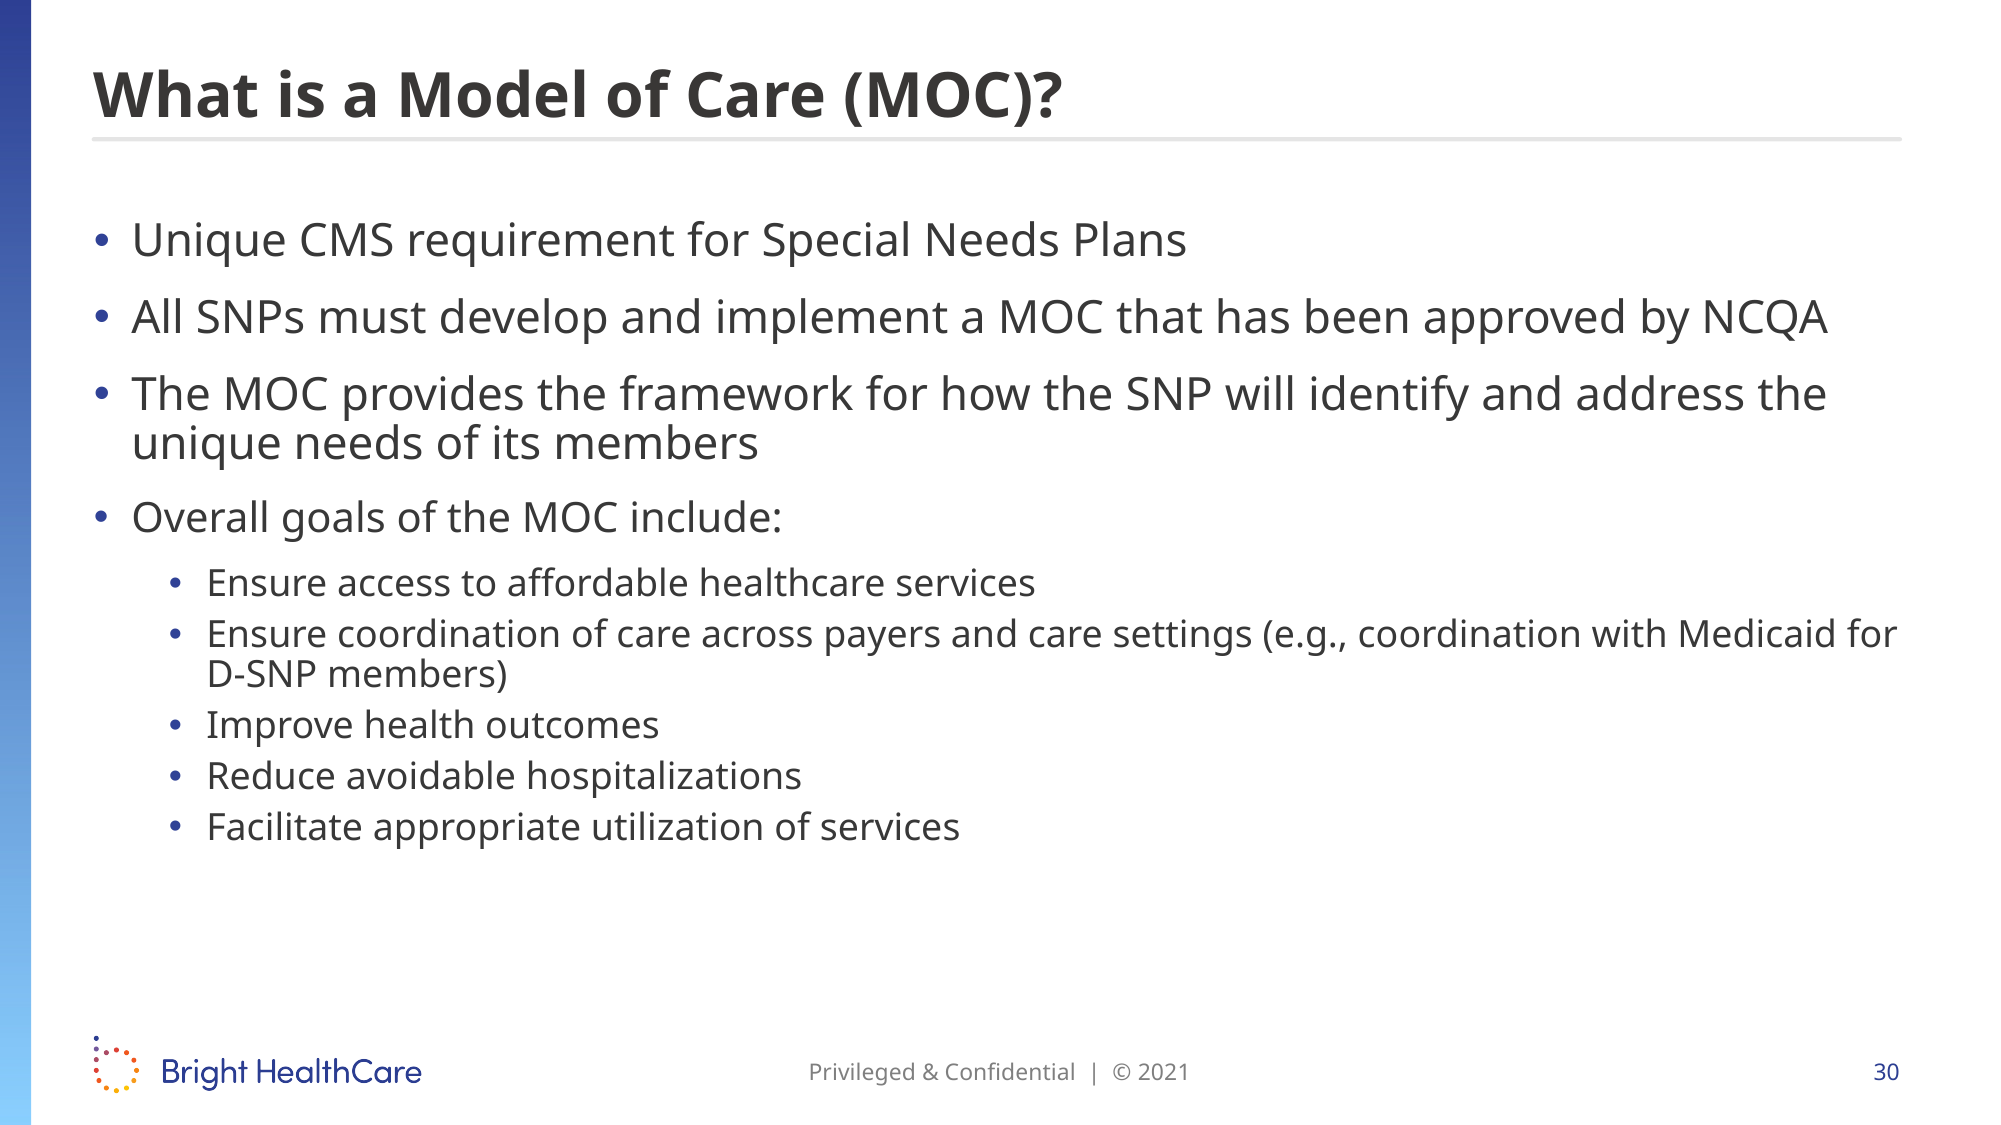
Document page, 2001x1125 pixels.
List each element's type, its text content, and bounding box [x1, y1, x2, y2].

slide_number 30 [1449, 1042, 1900, 1103]
footer Privileged & Confidential | © 2021 [662, 1042, 1338, 1103]
picture [70, 1012, 445, 1117]
list Unique CMS requirement for Special Needs Plans All SNPs must develop and implement a MOC that has been approved by NCQA The MOC provides the framework for how the SNP will identify and address the unique needs of its members Overall goals of the MOC include: Ensure access to affordable healthcare services Ensure coordination of care across payers and care settings (e.g., coordination with Medicaid for D-SNP members) Improve health outcomes Reduce avoidable hospitalizations Facilitate appropriate utilization of services [93, 209, 1900, 986]
picture [0, 0, 32, 1125]
title What is a Model of Care (MOC)? [93, 56, 1133, 132]
